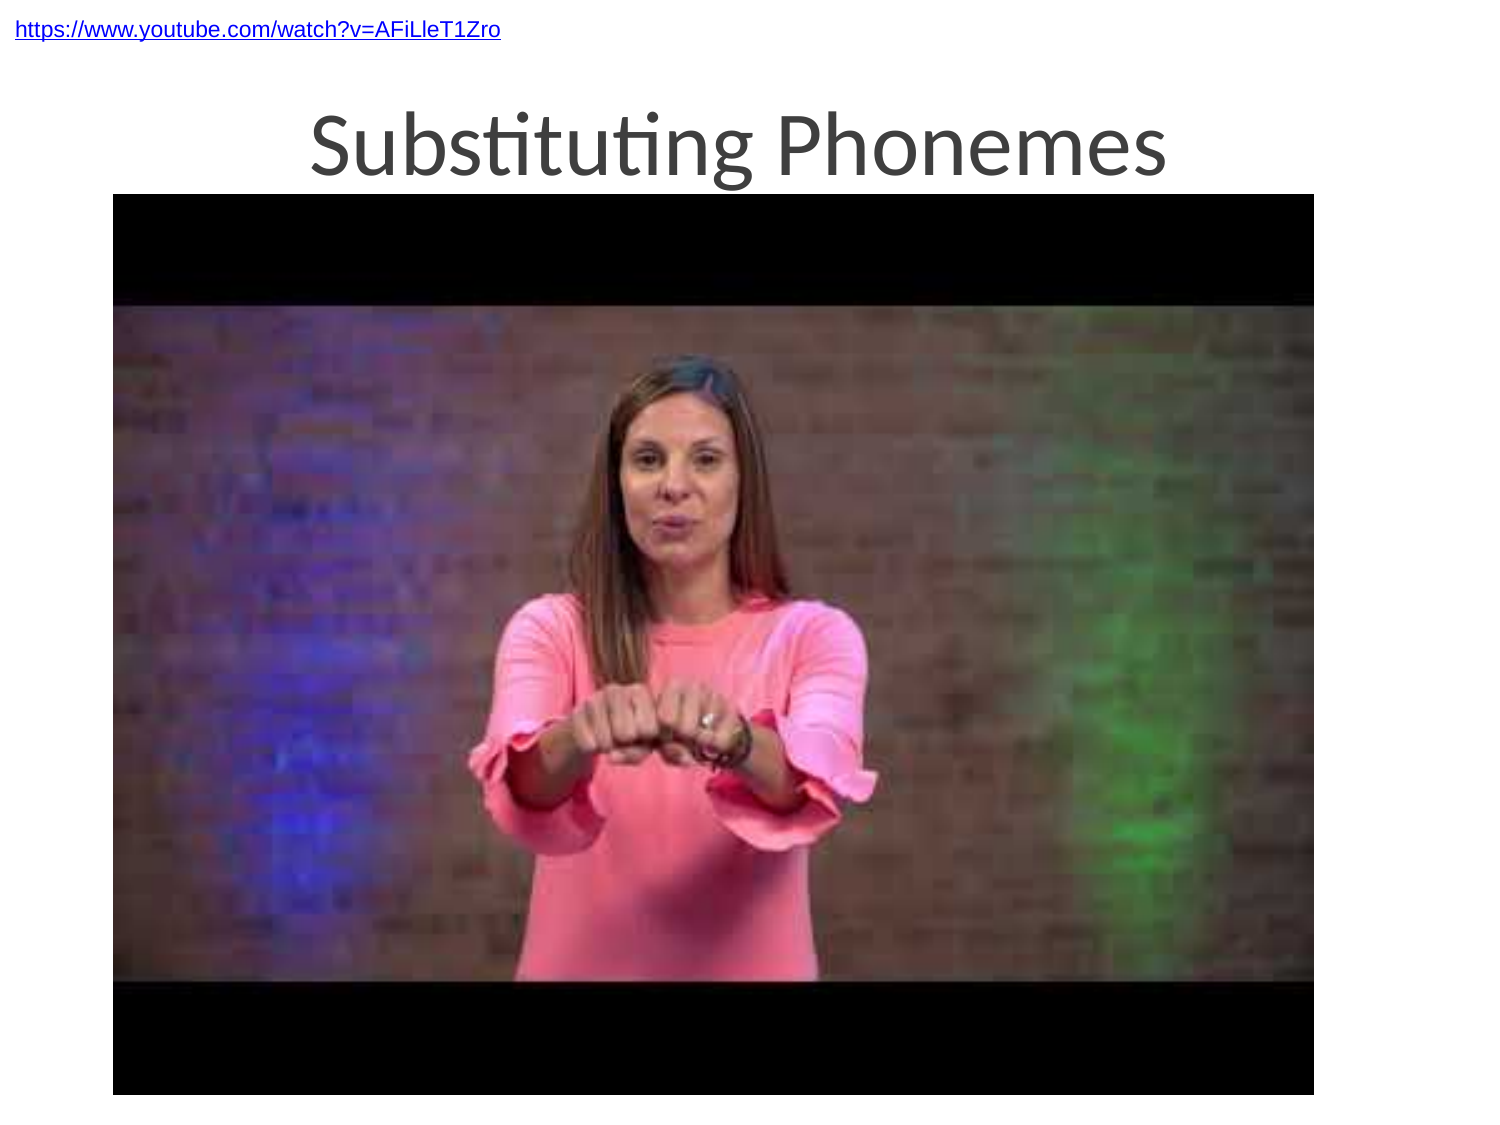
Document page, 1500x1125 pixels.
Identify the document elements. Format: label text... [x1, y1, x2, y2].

text_box https://www.youtube.com/watch?v=AFiLleT1Zro [0, 0, 735, 493]
picture [113, 193, 1315, 1095]
title Substituting Phonemes [735, 45, 1425, 233]
